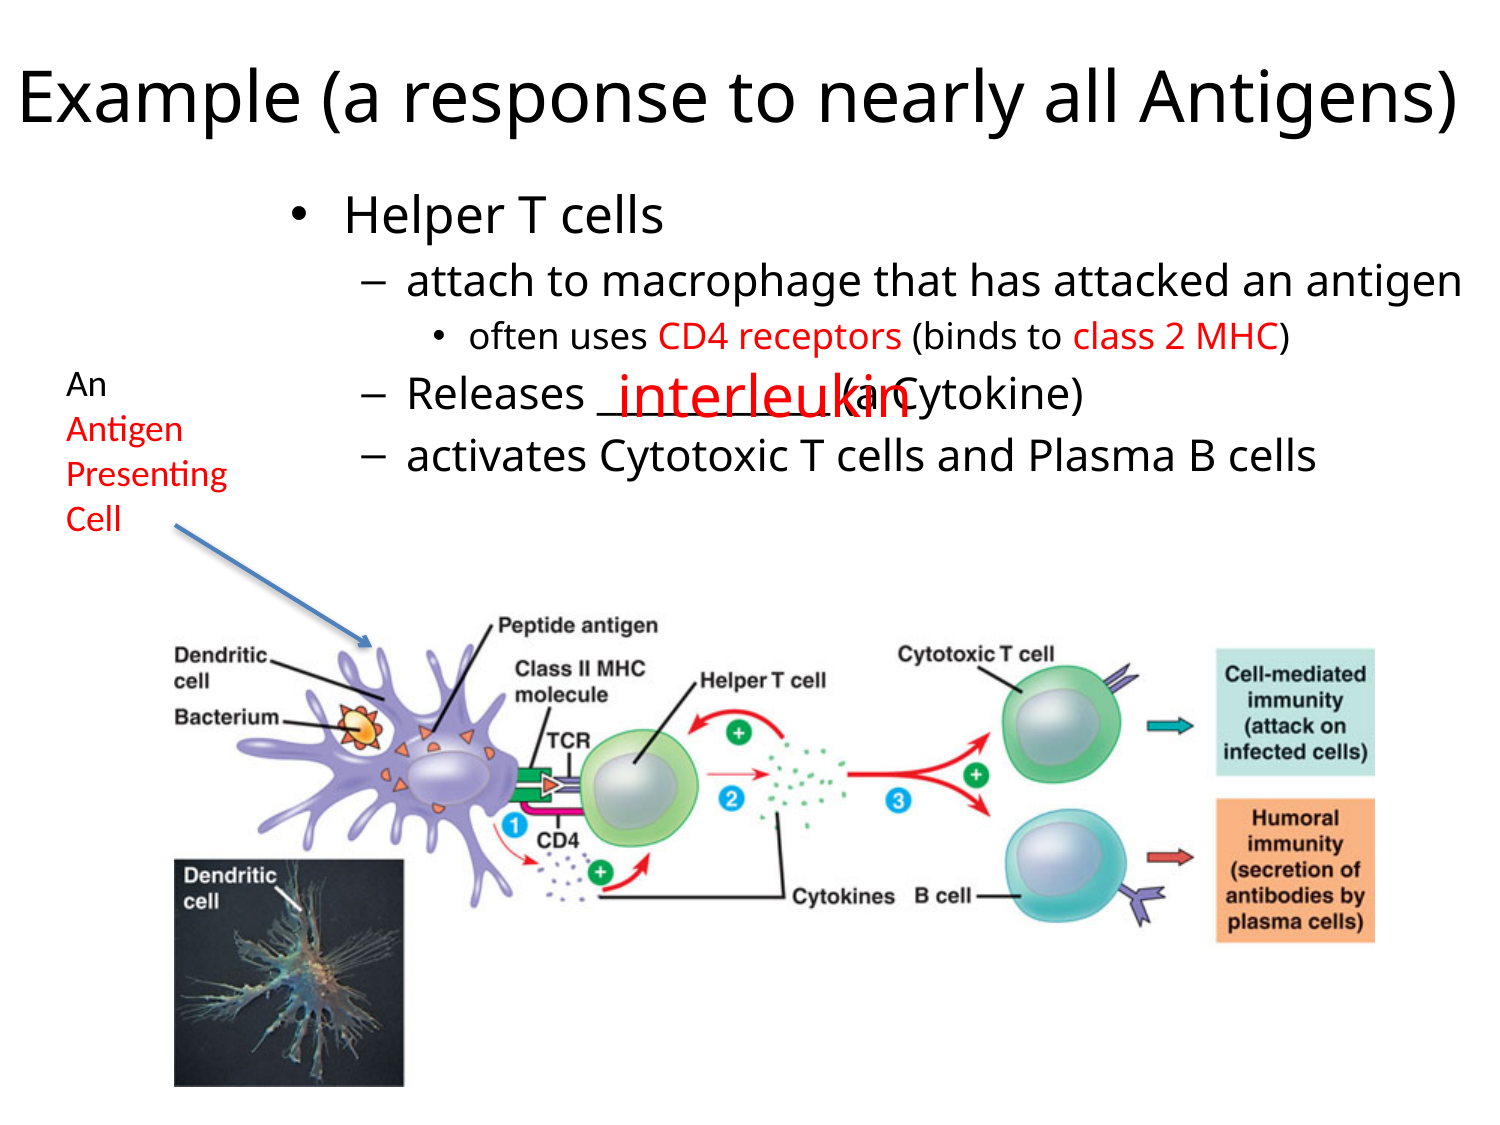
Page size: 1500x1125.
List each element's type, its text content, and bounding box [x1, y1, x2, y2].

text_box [174, 524, 373, 648]
list Helper T cells attach to macrophage that has attacked an antigen often uses CD4 receptors (binds to class 2 MHC) Releases ____________ (a Cytokine) activates Cytotoxic T cells and Plasma B cells [275, 174, 1500, 525]
picture [174, 612, 1376, 1087]
text_box An Antigen Presenting Cell [51, 351, 250, 547]
text_box interleukin [603, 351, 1091, 437]
title Example (a response to nearly all Antigens) [0, 0, 1474, 188]
